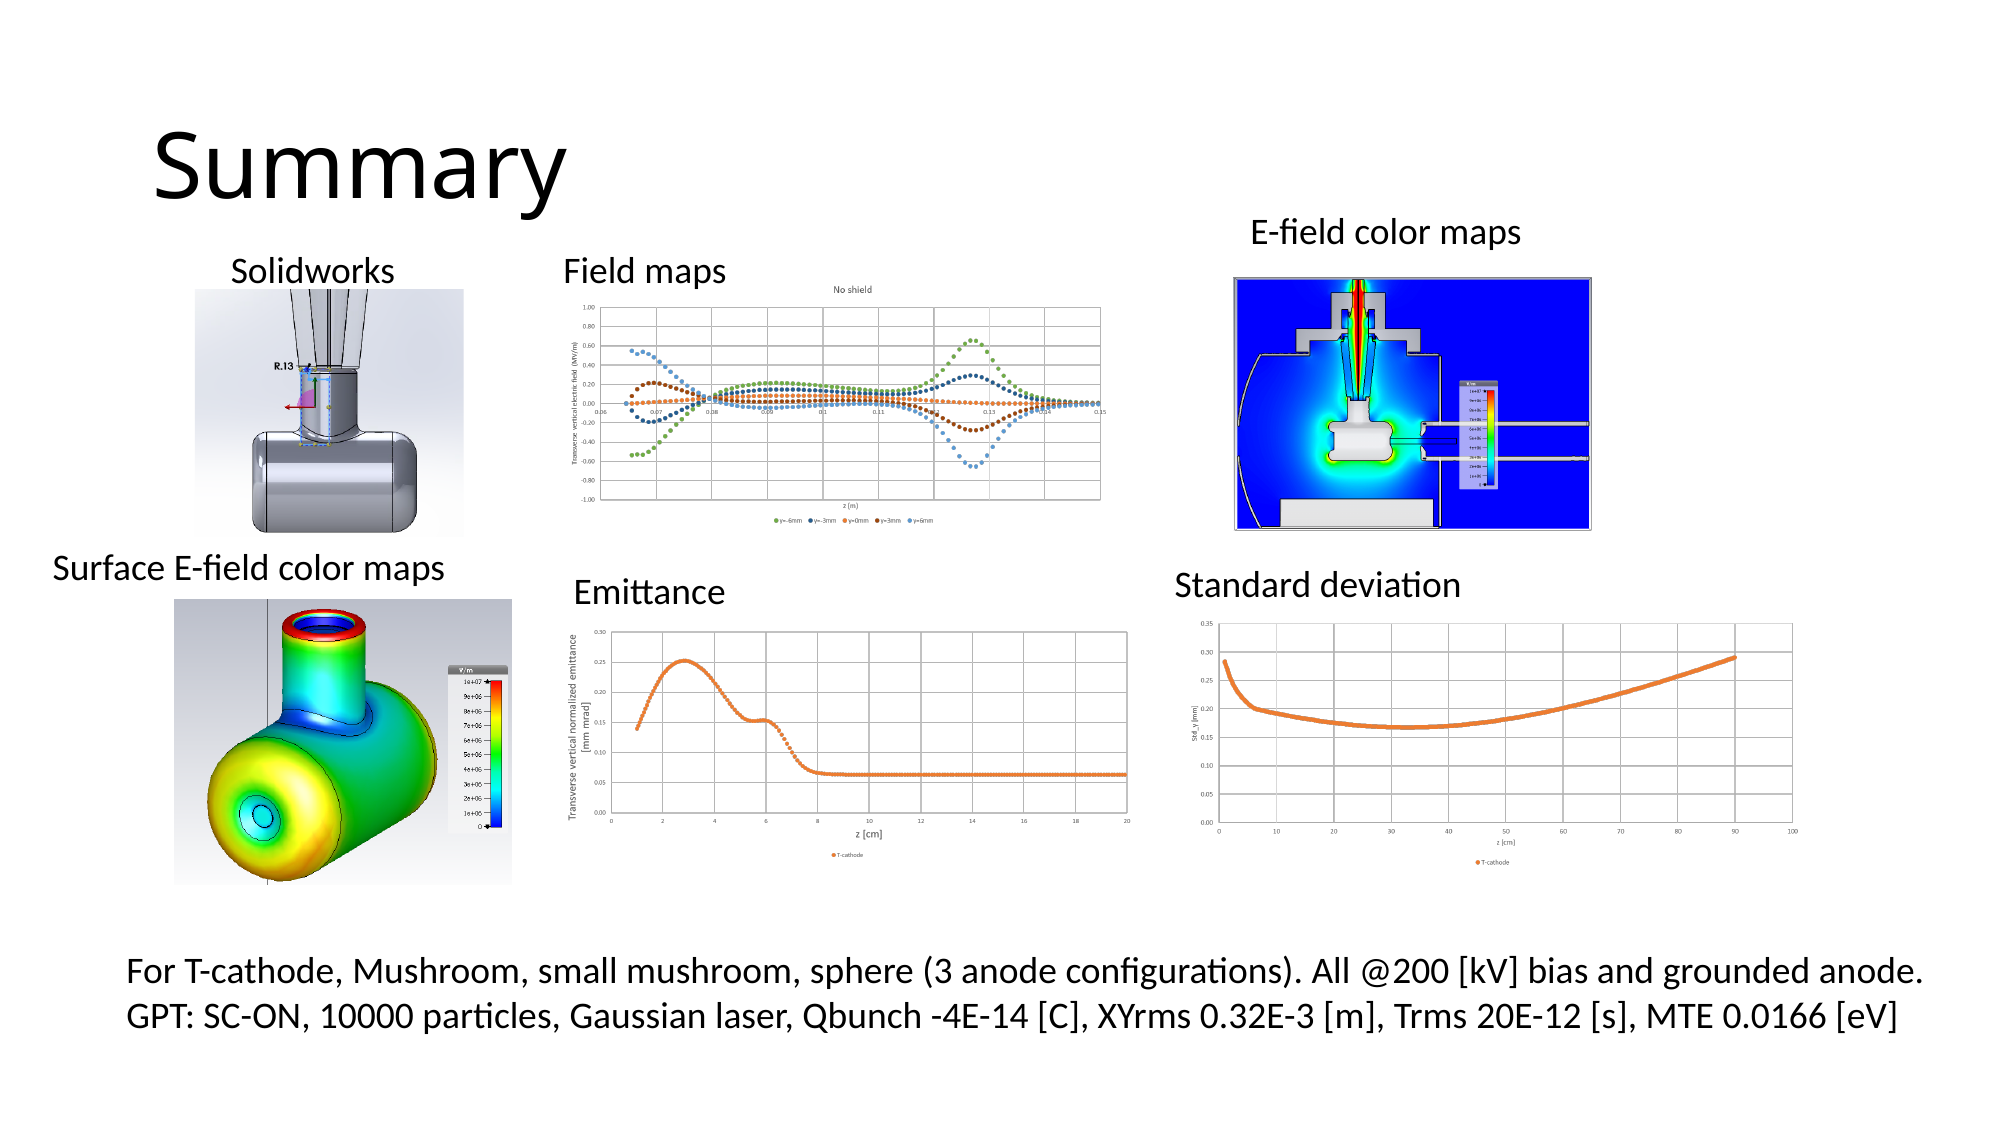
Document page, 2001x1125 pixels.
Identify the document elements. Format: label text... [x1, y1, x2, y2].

text_box Field maps [548, 238, 742, 277]
text_box Emittance [558, 559, 741, 620]
text_box Solidworks [216, 238, 411, 288]
text_box Standard deviation [1159, 552, 1477, 613]
text_box E-field color maps [1235, 199, 1537, 260]
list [1233, 277, 1592, 531]
picture [1180, 615, 1802, 873]
picture [174, 599, 512, 885]
text_box For T-cathode, Mushroom, small mushroom, sphere (3 anode configurations). All @200 [kV] bias and grounded anode. GPT: SC-ON, 10000 particles, Gaussian laser, Qbunch -4E-14 [C], XYrms 0.32E-3 [m], Trms 20E-12 [s], MTE 0.0166 [eV] [111, 939, 1942, 1044]
picture [194, 288, 464, 537]
title Summary [137, 59, 1863, 278]
text_box Surface E-field color maps [37, 535, 461, 596]
picture [547, 277, 1158, 531]
picture [556, 624, 1136, 865]
